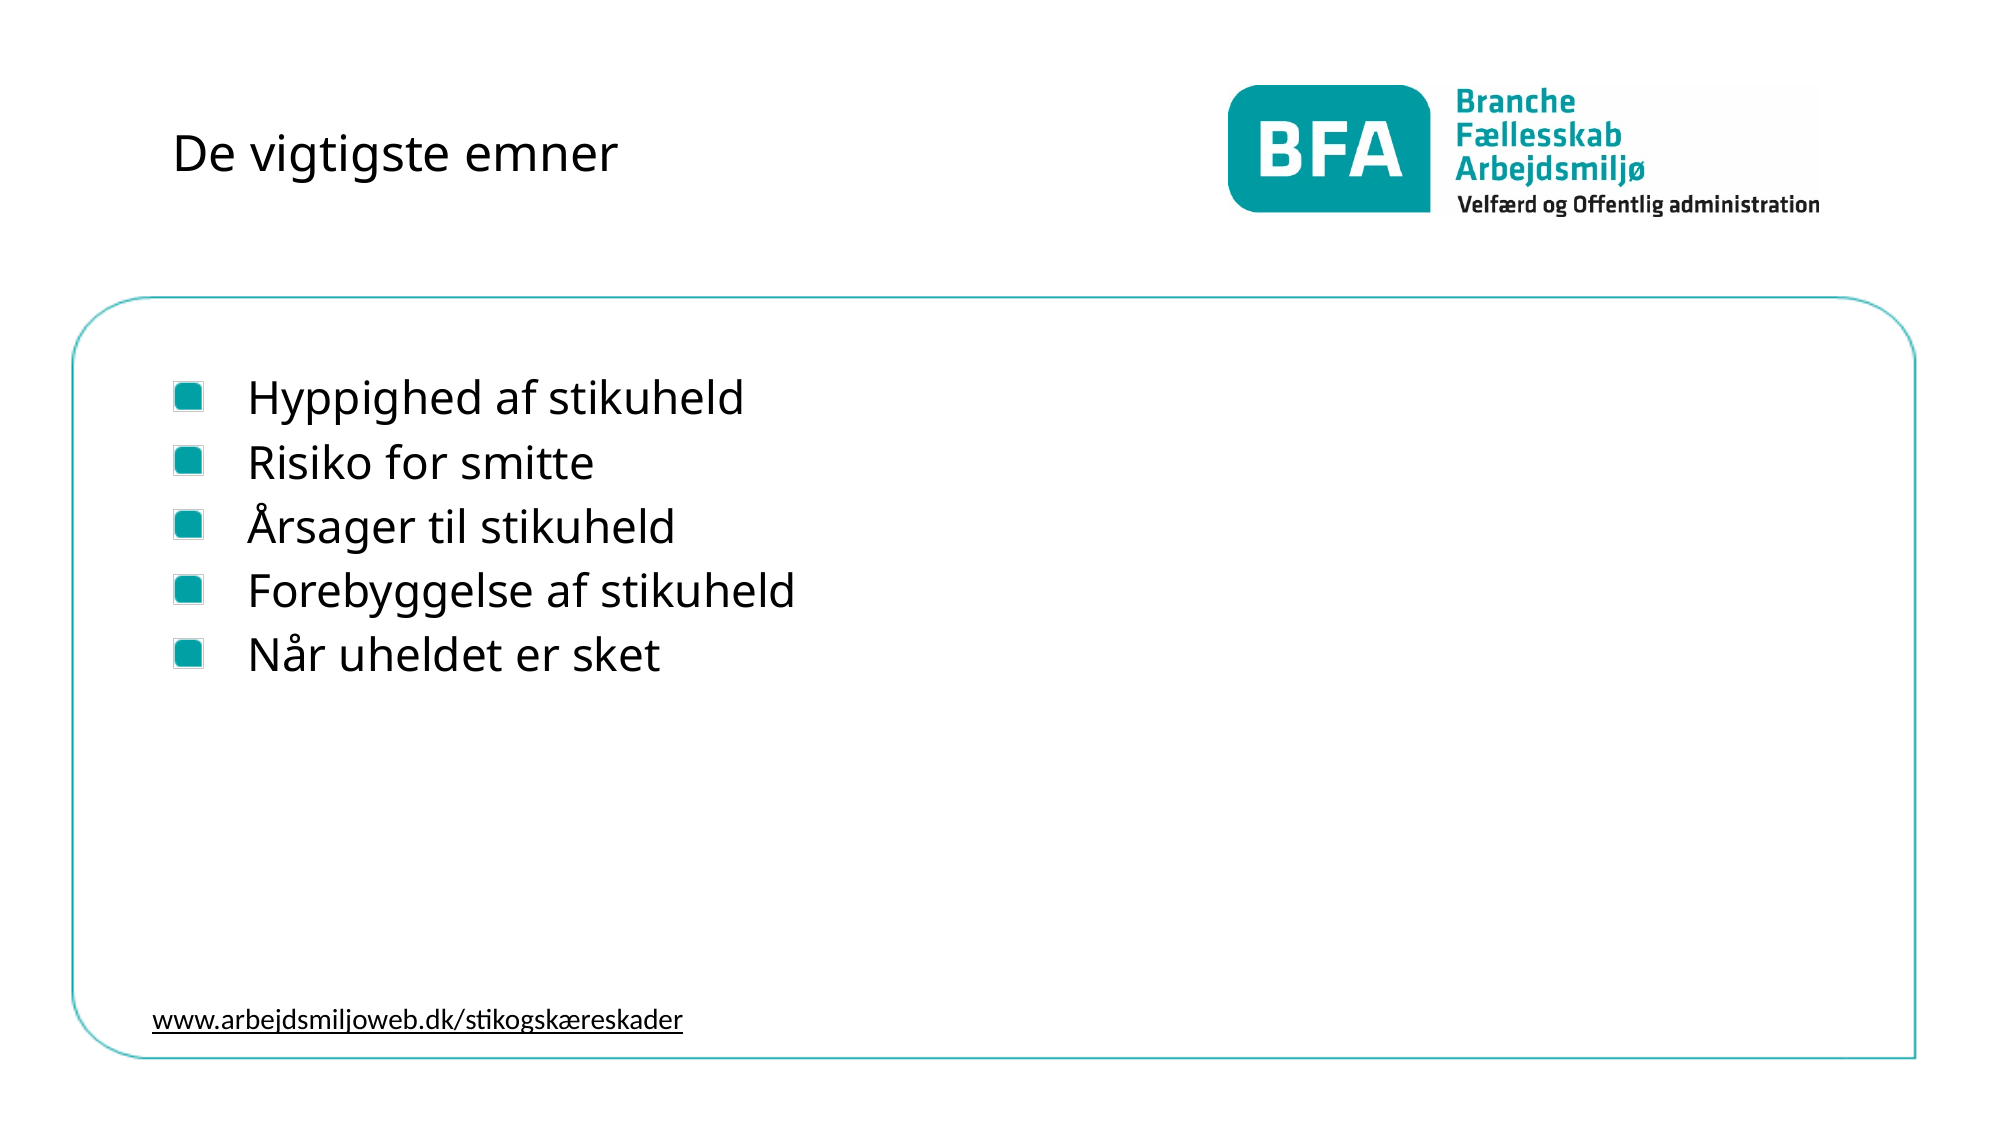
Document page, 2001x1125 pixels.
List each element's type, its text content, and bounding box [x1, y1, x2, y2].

text_box www.arbejdsmiljoweb.dk/stikogskæreskader [137, 993, 965, 1044]
picture [70, 295, 1925, 1063]
list Hyppighed af stikuheld Risiko for smitte Årsager til stikuheld Forebyggelse af stikuheld Når uheldet er sket [157, 361, 1843, 1000]
picture [1228, 85, 1819, 217]
title De vigtigste emner [157, 70, 1026, 232]
